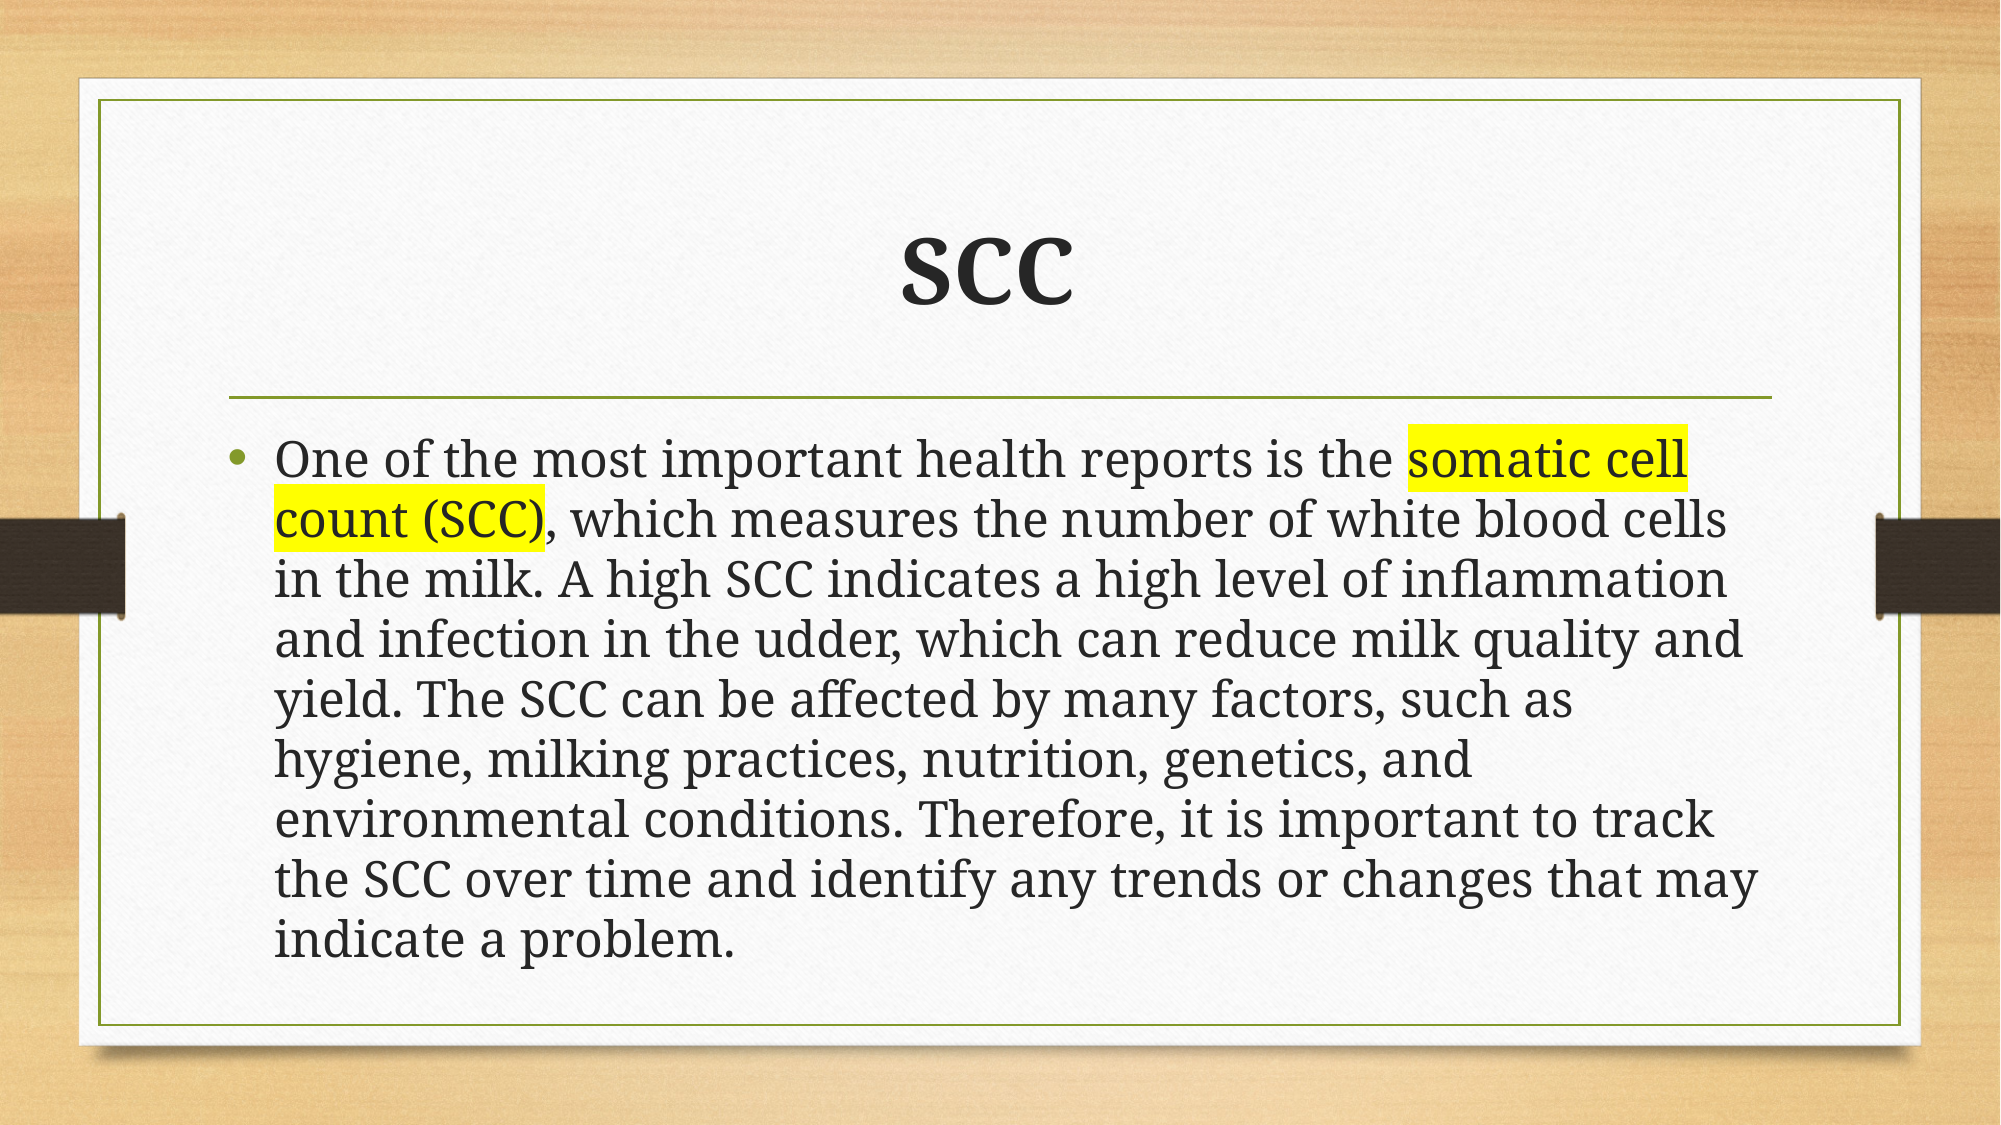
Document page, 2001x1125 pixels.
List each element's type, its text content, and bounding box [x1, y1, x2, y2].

picture [0, 0, 2001, 1125]
list One of the most important health reports is the somatic cell count (SCC), which measures the number of white blood cells in the milk. A high SCC indicates a high level of inflammation and infection in the udder, which can reduce milk quality and yield. The SCC can be affected by many factors, such as hygiene, milking practices, nutrition, genetics, and environmental conditions. Therefore, it is important to track the SCC over time and identify any trends or changes that may indicate a problem. [212, 419, 1788, 964]
title SCC [212, 161, 1788, 375]
